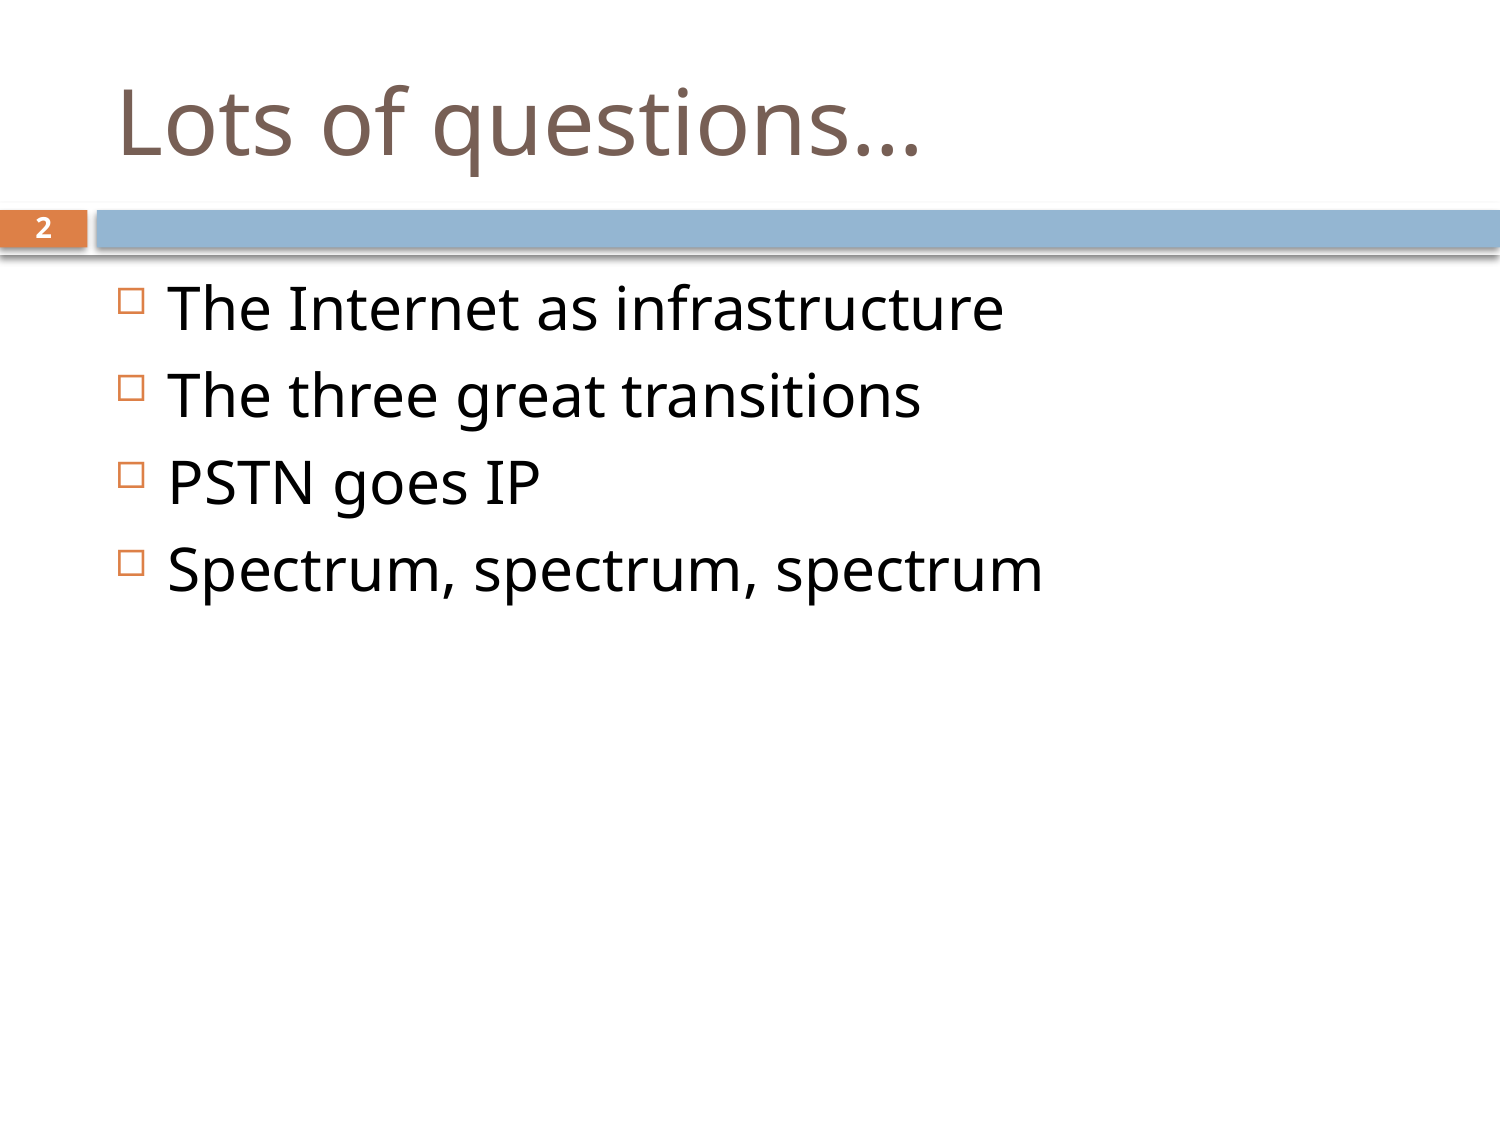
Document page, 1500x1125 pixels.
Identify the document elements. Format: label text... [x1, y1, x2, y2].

title Lots of questions… [100, 37, 1438, 200]
list The Internet as infrastructure The three great transitions PSTN goes IP Spectrum, spectrum, spectrum [100, 262, 1438, 1000]
slide_number 2 [0, 208, 88, 249]
